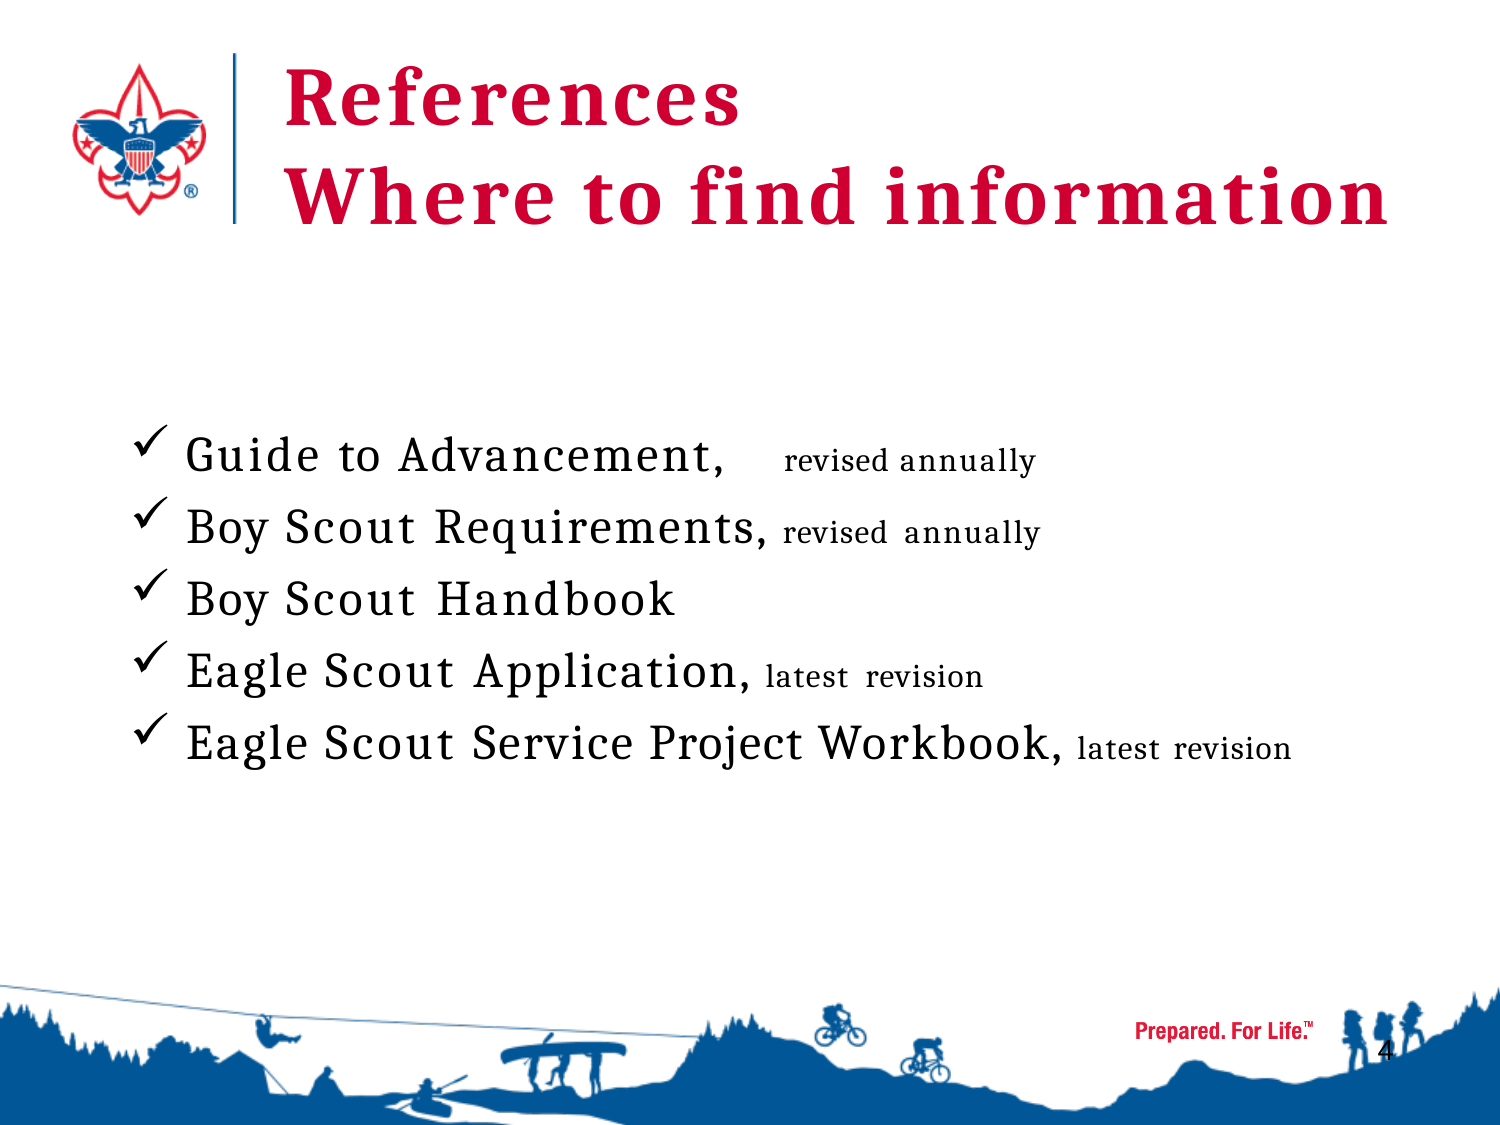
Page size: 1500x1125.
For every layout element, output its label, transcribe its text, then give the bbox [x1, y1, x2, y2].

text_box Guide to Advancement, [127, 419, 760, 479]
title References Where to find information [282, 39, 1483, 242]
text_box Boy Scout Requirements, revised annually Boy Scout Handbook Eagle Scout Application, latest revision Eagle Scout Service Project Workbook, latest revision [127, 479, 1374, 770]
picture [0, 984, 1500, 1125]
text_box revised annually [782, 436, 1055, 479]
text_box 4 [1373, 1031, 1415, 1067]
picture [72, 53, 237, 224]
